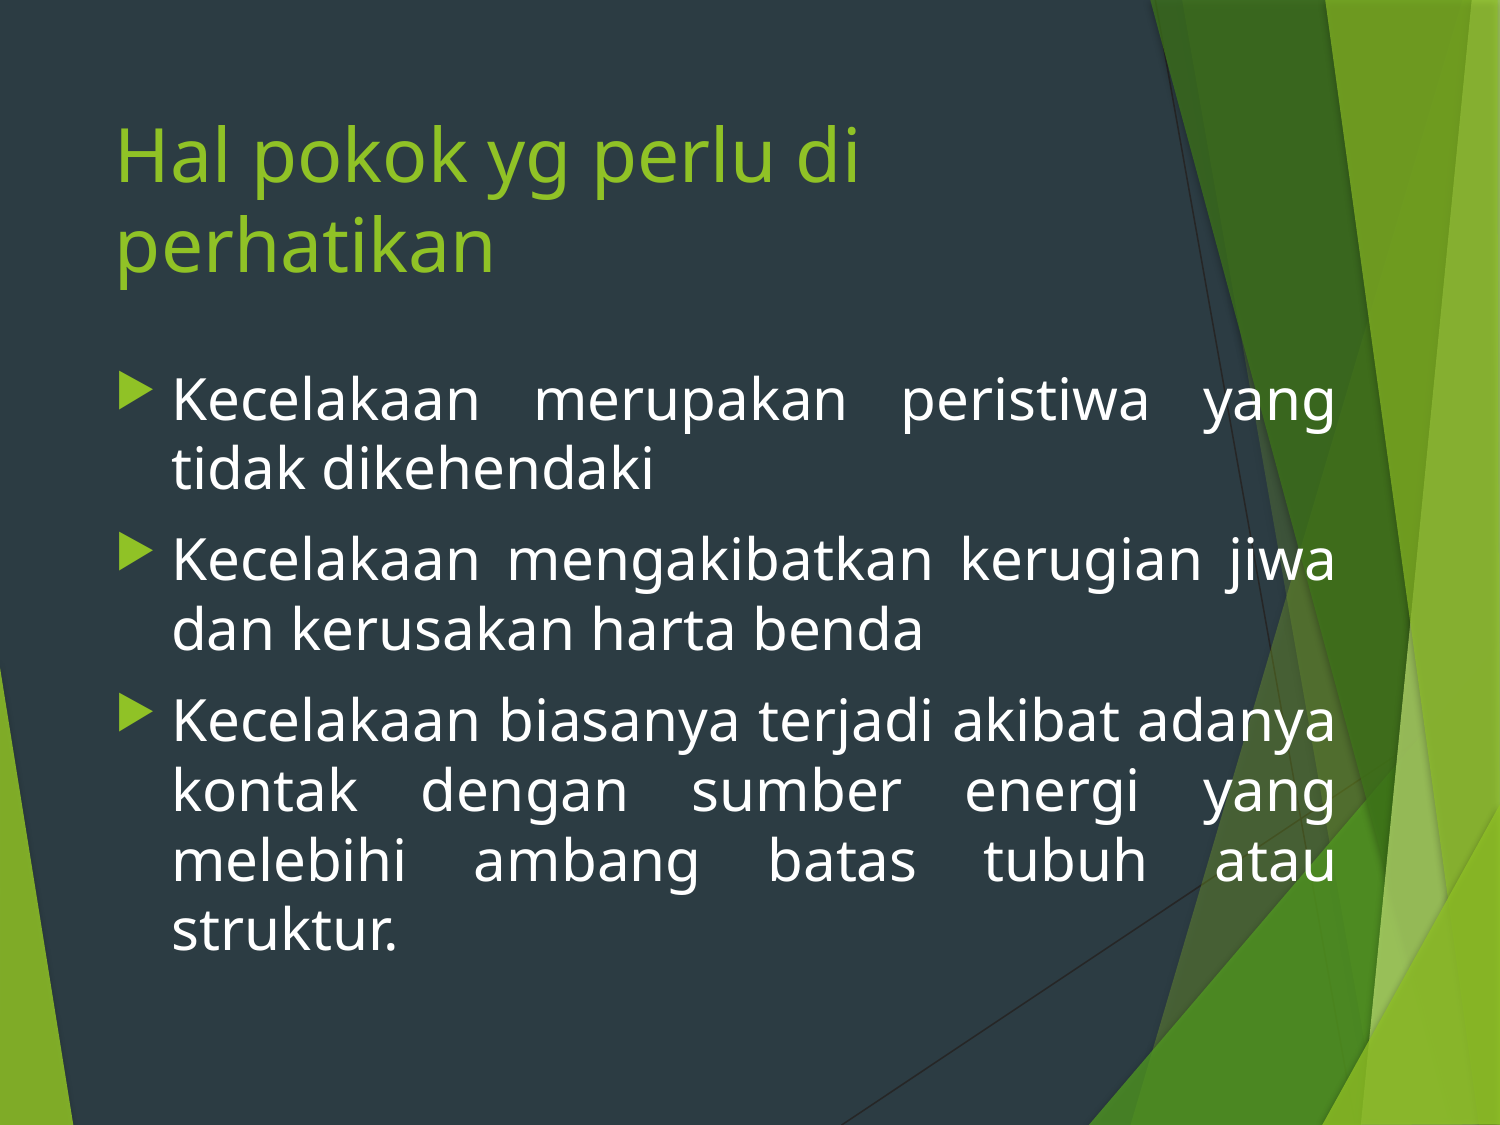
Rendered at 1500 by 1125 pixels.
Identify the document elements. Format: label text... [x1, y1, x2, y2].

title Hal pokok yg perlu di perhatikan [99, 99, 1142, 317]
list Kecelakaan merupakan peristiwa yang tidak dikehendaki Kecelakaan mengakibatkan kerugian jiwa dan kerusakan harta benda Kecelakaan biasanya terjadi akibat adanya kontak dengan sumber energi yang melebihi ambang batas tubuh atau struktur. [99, 354, 1353, 1094]
